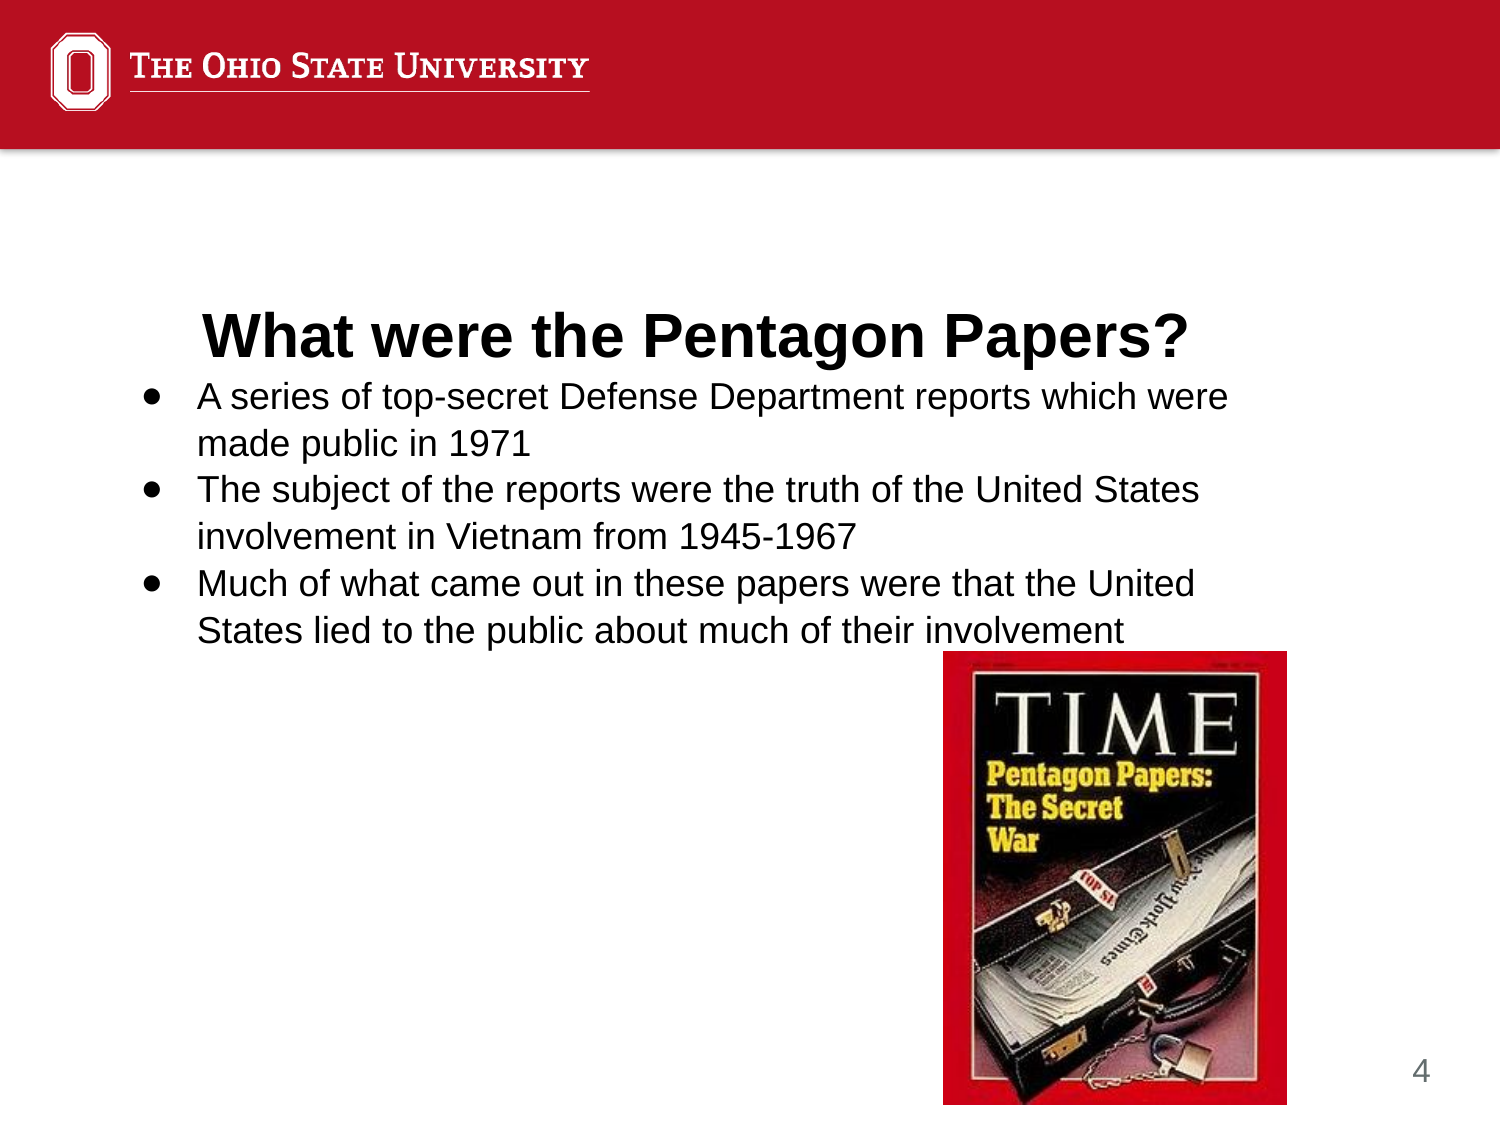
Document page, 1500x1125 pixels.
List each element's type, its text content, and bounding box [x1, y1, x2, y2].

list What were the Pentagon Papers? A series of top-secret Defense Department reports which were made public in 1971 The subject of the reports were the truth of the United States involvement in Vietnam from 1945-1967 Much of what came out in these papers were that the United States lied to the public about much of their involvement [106, 284, 1288, 1010]
picture [943, 651, 1288, 1106]
picture [50, 32, 590, 111]
